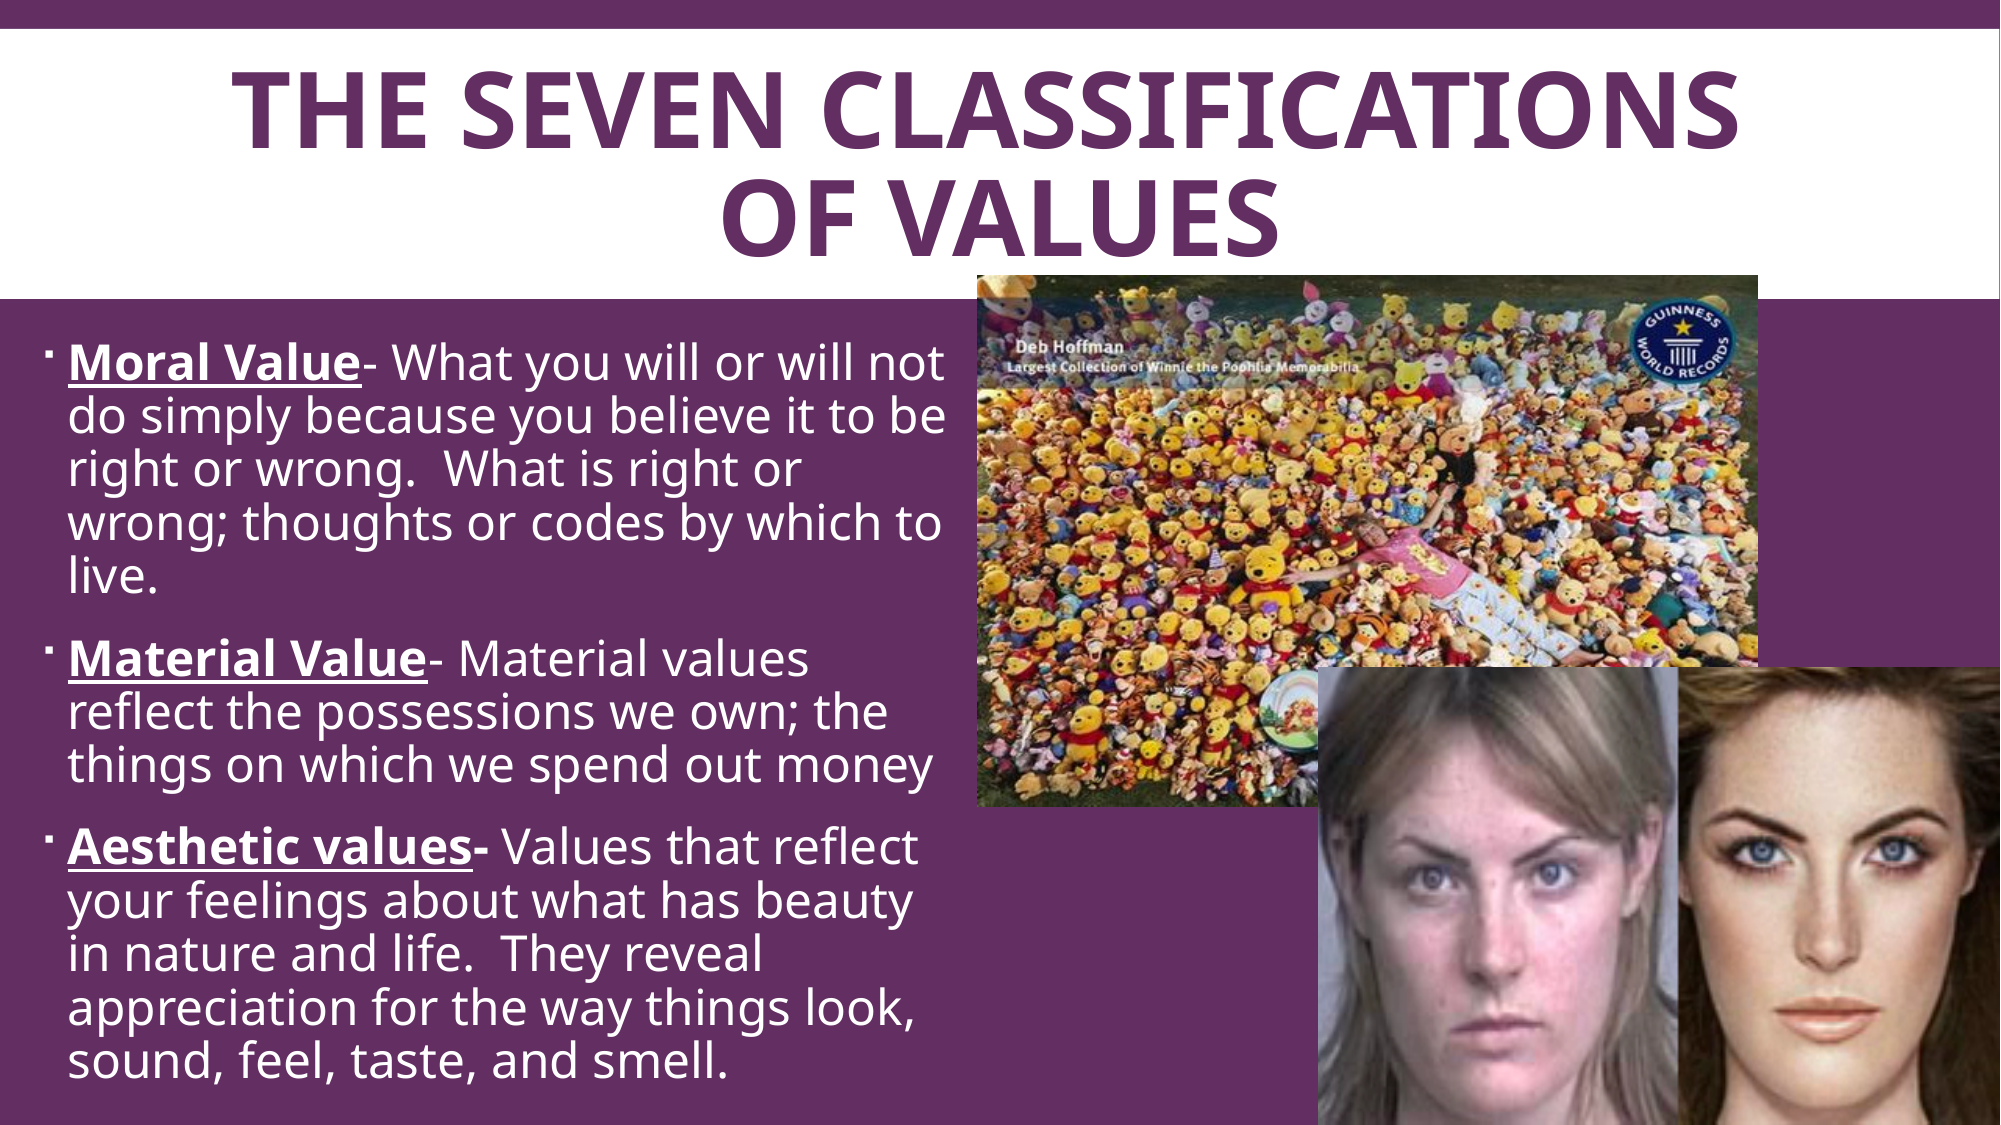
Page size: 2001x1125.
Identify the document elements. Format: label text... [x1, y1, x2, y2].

picture [1317, 667, 2000, 1125]
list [977, 274, 1758, 808]
title The Seven Classifications of Values [197, 46, 1803, 295]
list Moral Value- What you will or will not do simply because you believe it to be right or wrong. What is right or wrong; thoughts or codes by which to live. Material Value- Material values reflect the possessions we own; the things on which we spend out money Aesthetic values- Values that reflect your feelings about what has beauty in nature and life. They reveal appreciation for the way things look, sound, feel, taste, and smell. [22, 329, 978, 1102]
